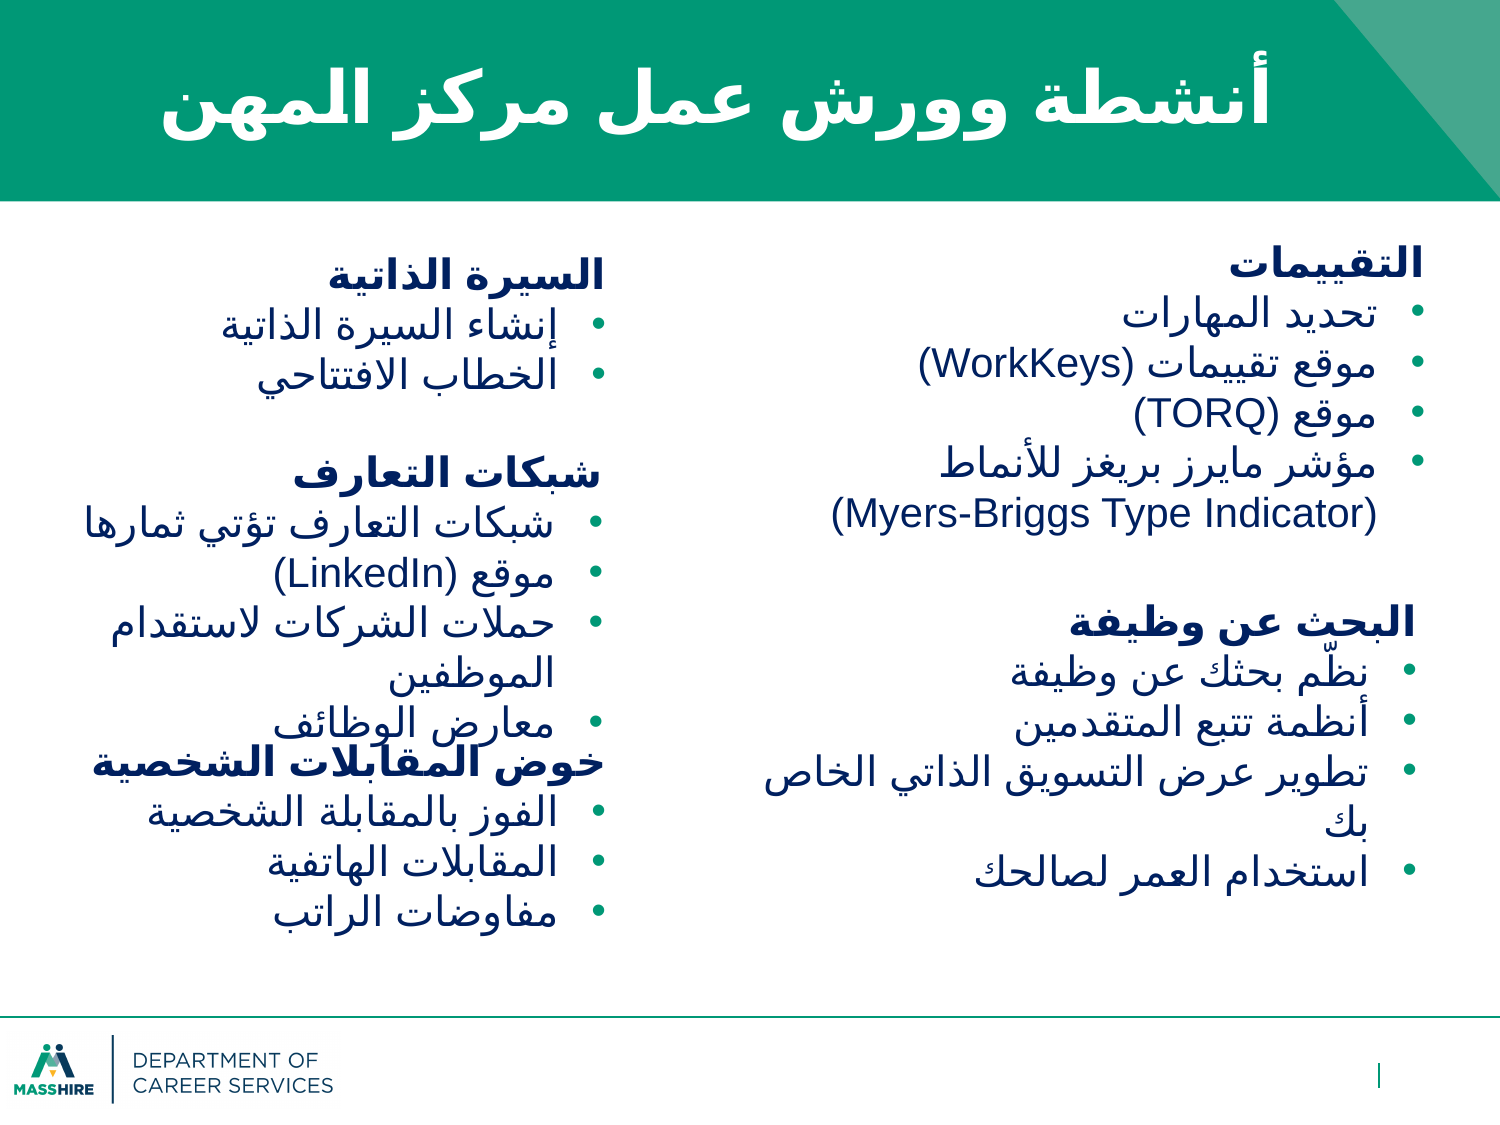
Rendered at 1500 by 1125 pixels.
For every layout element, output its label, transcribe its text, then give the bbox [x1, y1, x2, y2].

text_box السيرة الذاتية إنشاء السيرة الذاتية الخطاب الافتتاحي [25, 240, 621, 439]
text_box شبكات التعارف شبكات التعارف تؤتي ثمارها موقع (LinkedIn) حملات الشركات لاستقدام الموظفين معارض الوظائف [22, 438, 618, 699]
title أنشطة وورش عمل مركز المهن [67, 17, 1366, 183]
text_box التقييمات تحديد المهارات موقع تقييمات (WorkKeys) موقع (TORQ) مؤشر مايرز بريغز للأنماط (Myers-Briggs Type Indicator) [794, 228, 1440, 541]
text_box البحث عن وظيفة نظّم بحثك عن وظيفة أنظمة تتبع المتقدمين تطوير عرض التسويق الذاتي الخاص بك استخدام العمر لصالحك [704, 587, 1432, 980]
text_box خوض المقابلات الشخصية الفوز بالمقابلة الشخصية المقابلات الهاتفية مفاوضات الراتب [25, 727, 621, 956]
picture [6, 1031, 341, 1109]
